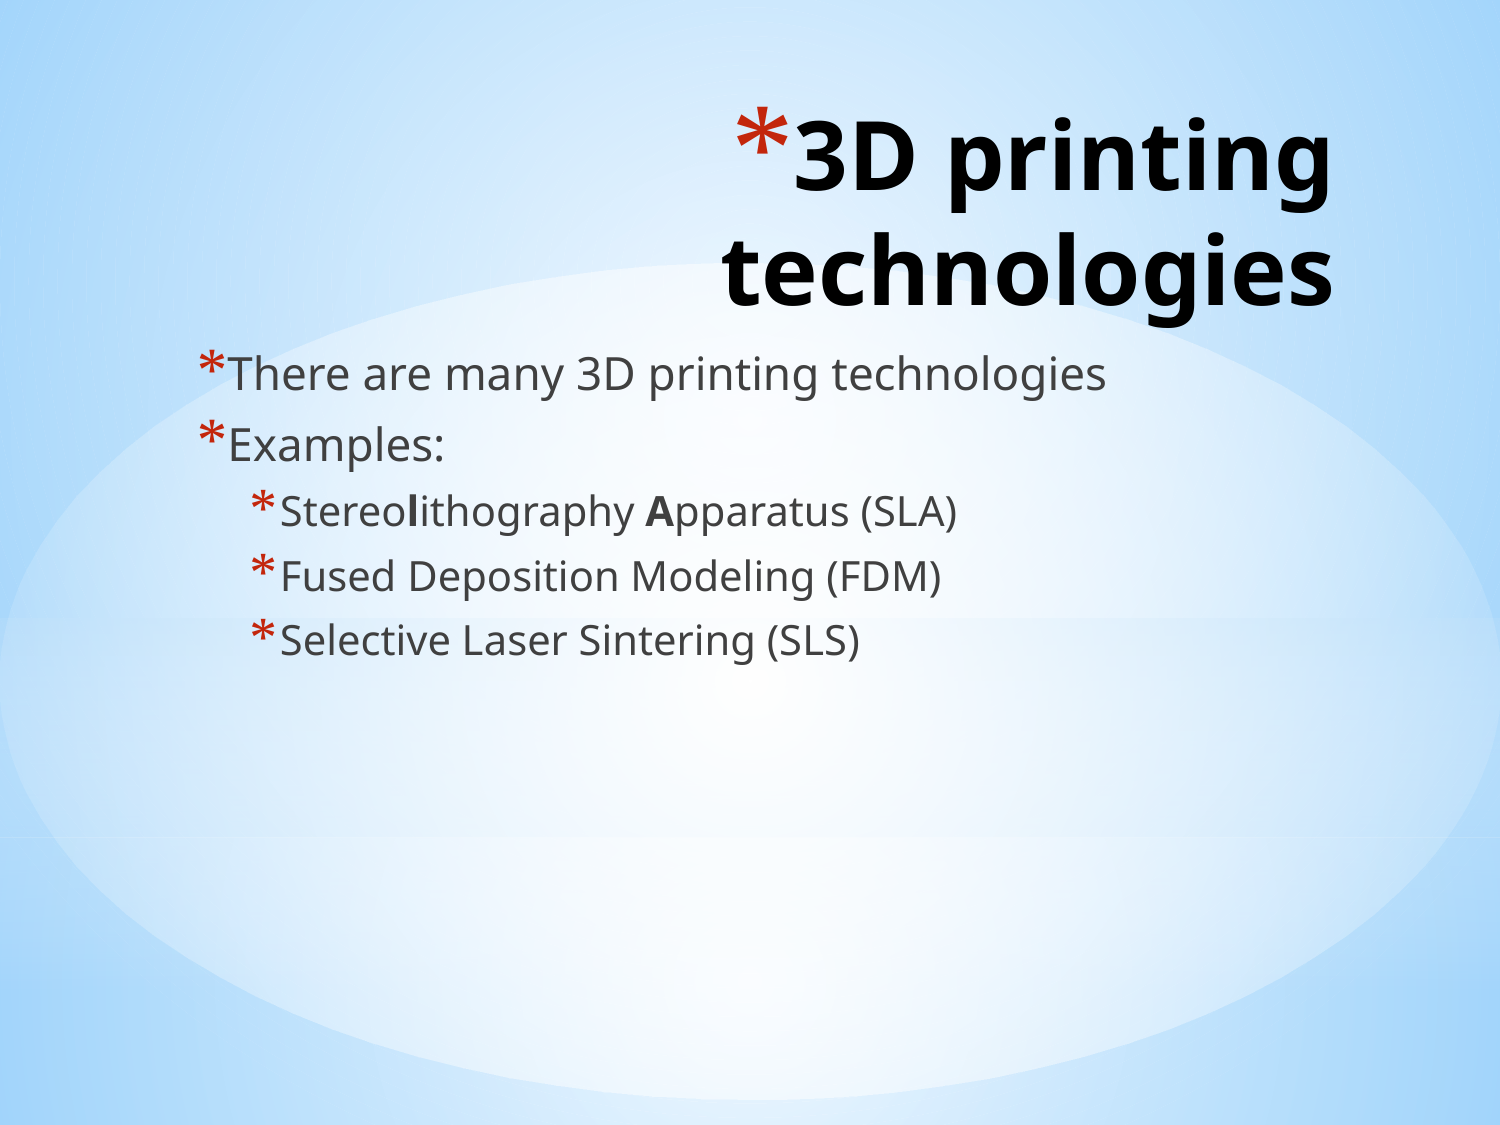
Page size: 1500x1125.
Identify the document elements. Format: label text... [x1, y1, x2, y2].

list There are many 3D printing technologies Examples: Stereolithography Apparatus (SLA) Fused Deposition Modeling (FDM) Selective Laser Sintering (SLS) [174, 337, 1225, 1063]
title 3D printing technologies [87, 87, 1350, 275]
